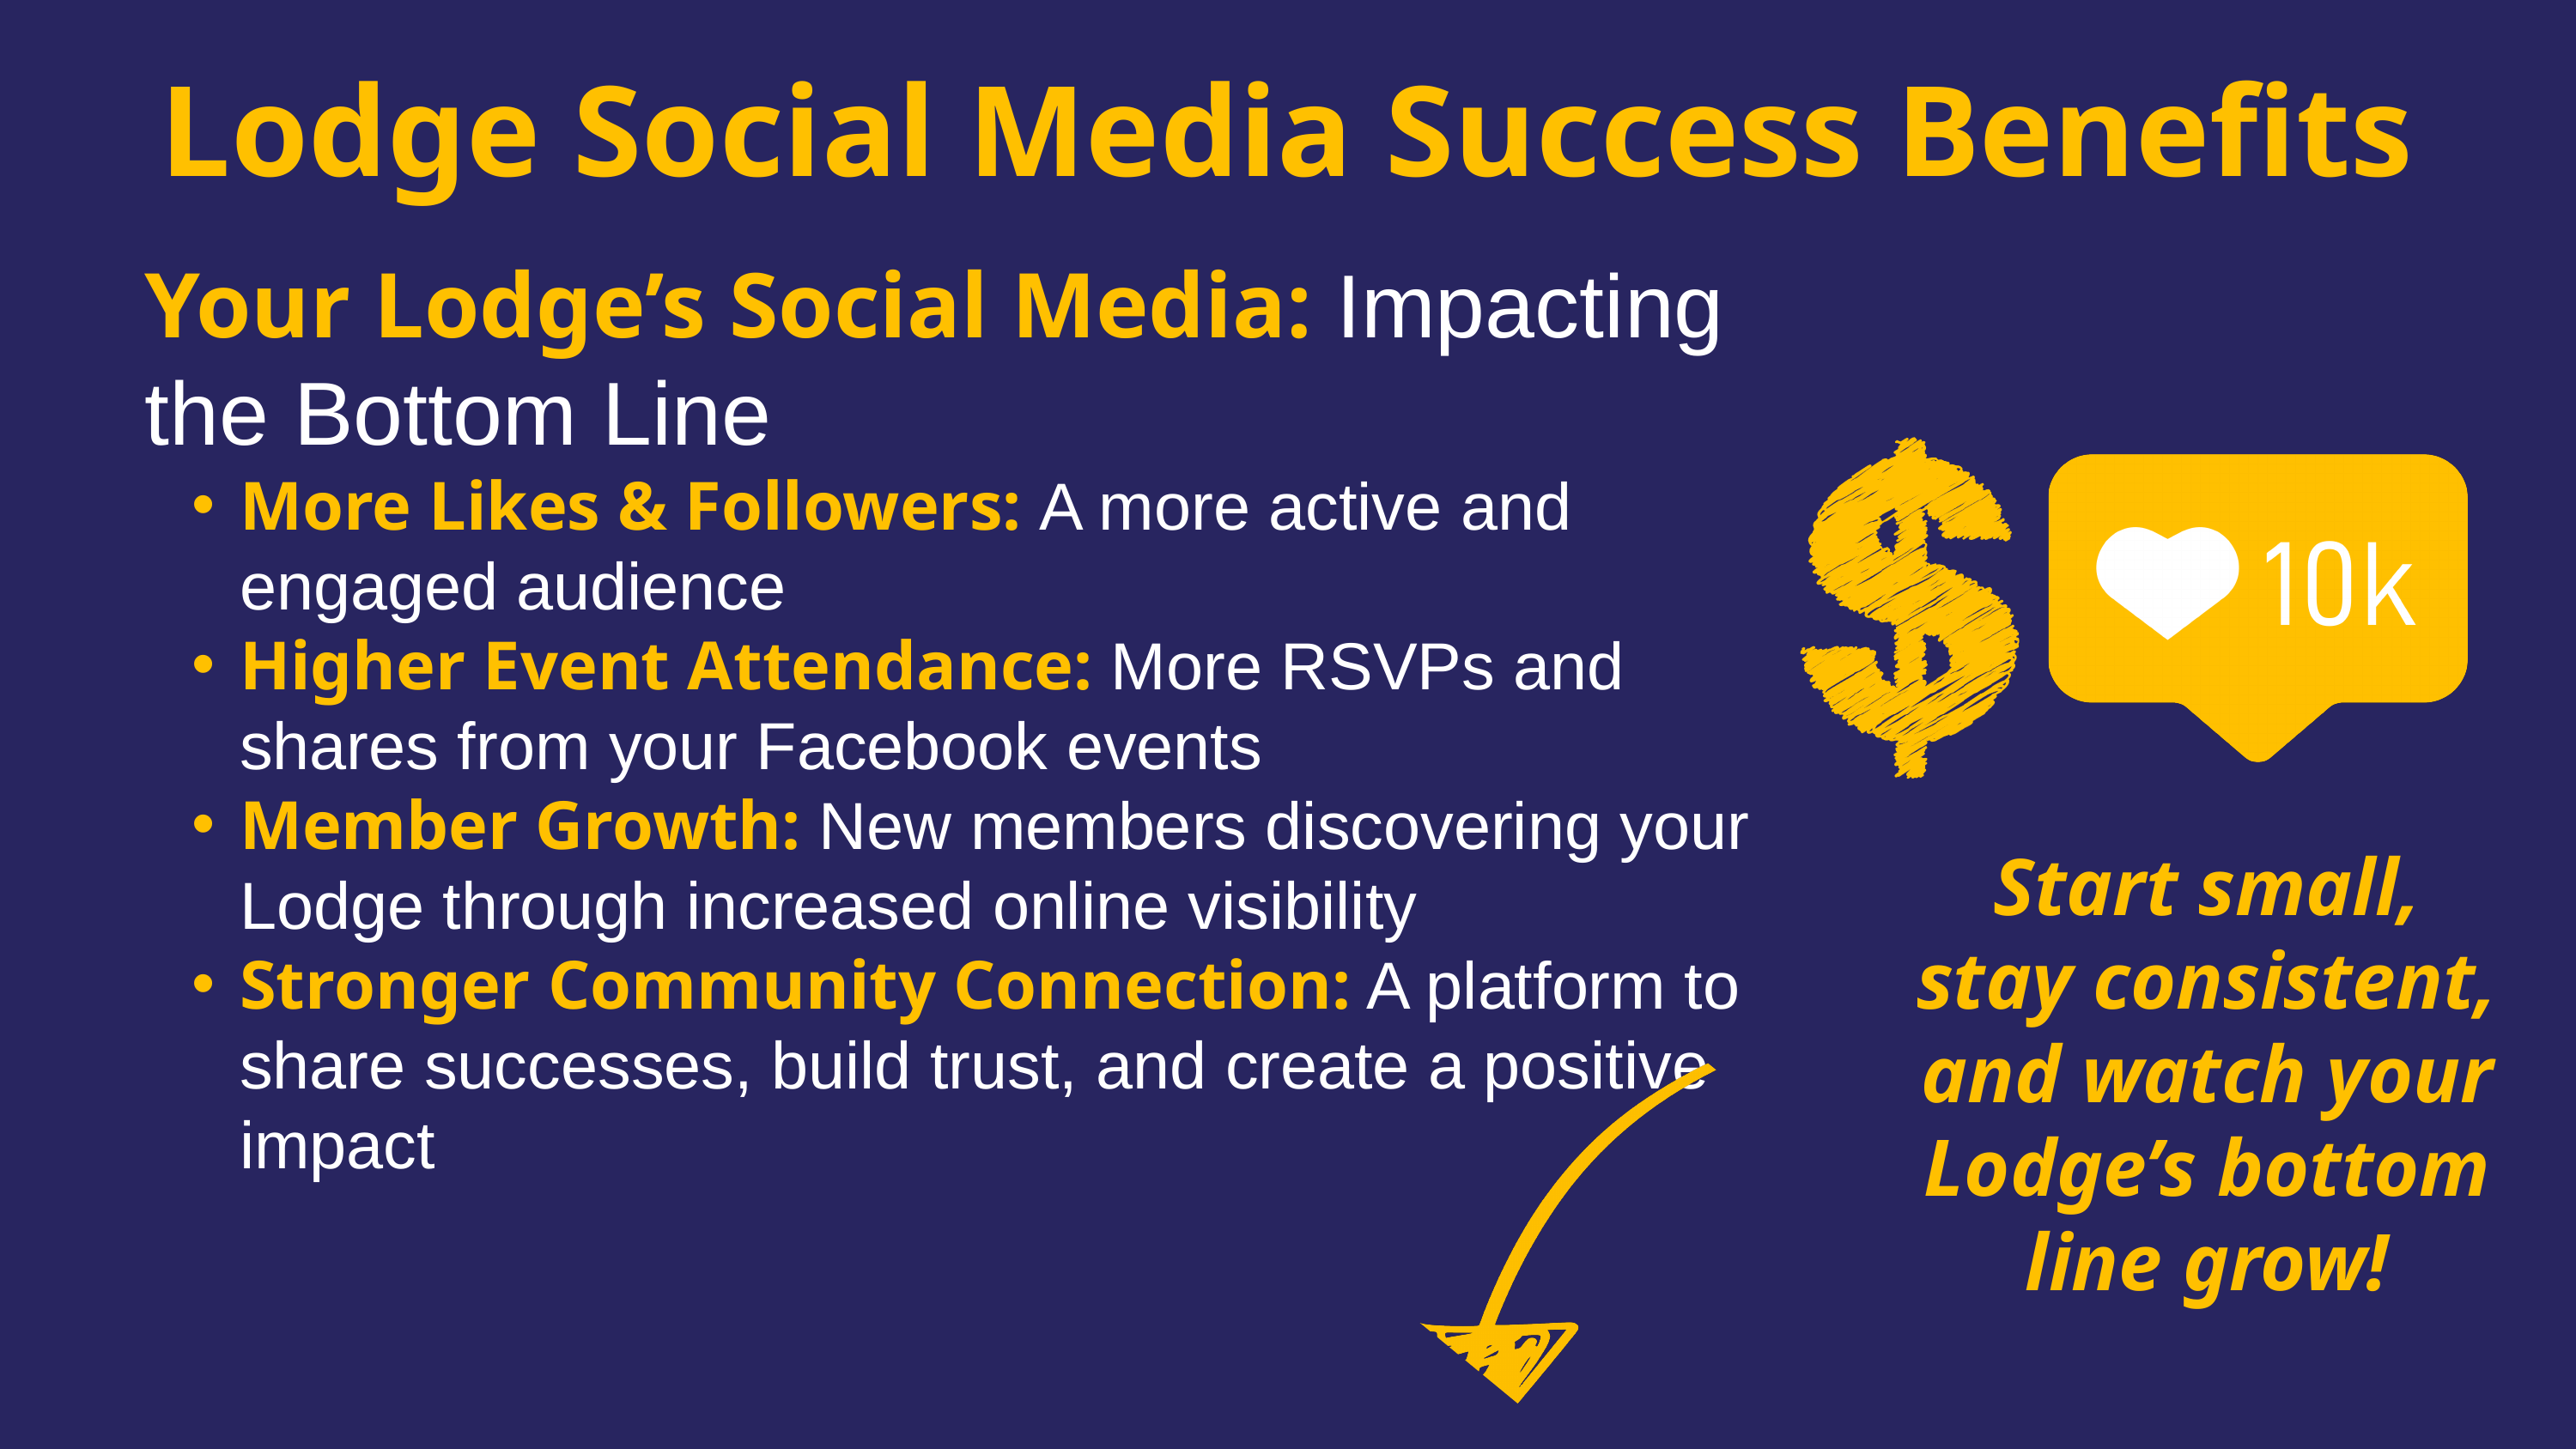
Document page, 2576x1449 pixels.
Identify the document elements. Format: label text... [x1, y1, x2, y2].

text_box [1800, 436, 2020, 779]
text_box Lodge Social Media Success Benefits [144, 52, 2432, 202]
text_box Start small, stay consistent, and watch your Lodge’s bottom line grow! [1910, 837, 2505, 1307]
text_box [1411, 1020, 1868, 1449]
text_box [2048, 454, 2469, 762]
text_box Your Lodge’s Social Media: Impacting the Bottom Line More Likes & Followers: A more active and engaged audience Higher Event Attendance: More RSVPs and shares from your Facebook events Member Growth: New members discovering your Lodge through increased online visibility Stronger Community Connection: A platform to share successes, build trust, and create a positive impact [144, 248, 1771, 1182]
